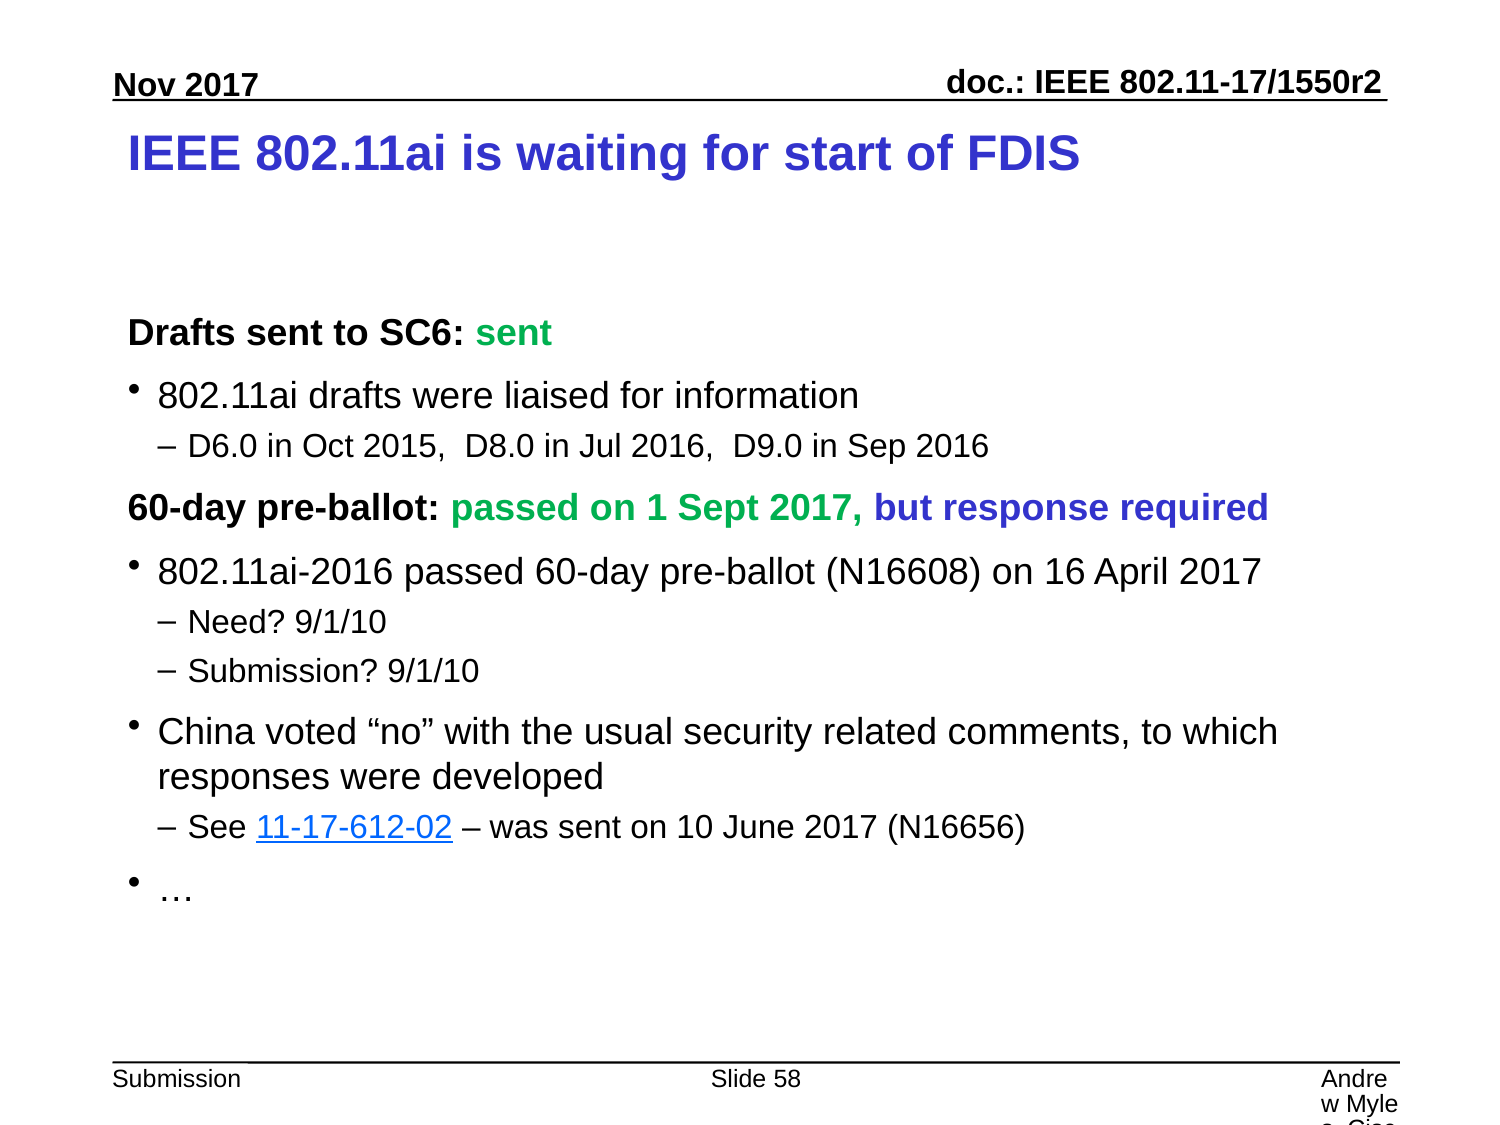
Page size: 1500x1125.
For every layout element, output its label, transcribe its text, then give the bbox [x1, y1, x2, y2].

footer Andrew Myles, Cisco [1320, 1061, 1402, 1093]
list Drafts sent to SC6: sent 802.11ai drafts were liaised for information D6.0 in Oct 2015, D8.0 in Jul 2016, D9.0 in Sep 2016 60-day pre-ballot: passed on 1 Sept 2017, but response required 802.11ai-2016 passed 60-day pre-ballot (N16608) on 16 April 2017 Need? 9/1/10 Submission? 9/1/10 China voted “no” with the usual security related comments, to which responses were developed See 11-17-612-02 – was sent on 10 June 2017 (N16656) … [112, 299, 1388, 975]
slide_number Slide 58 [709, 1061, 803, 1093]
title IEEE 802.11ai is waiting for start of FDIS [112, 112, 1388, 288]
